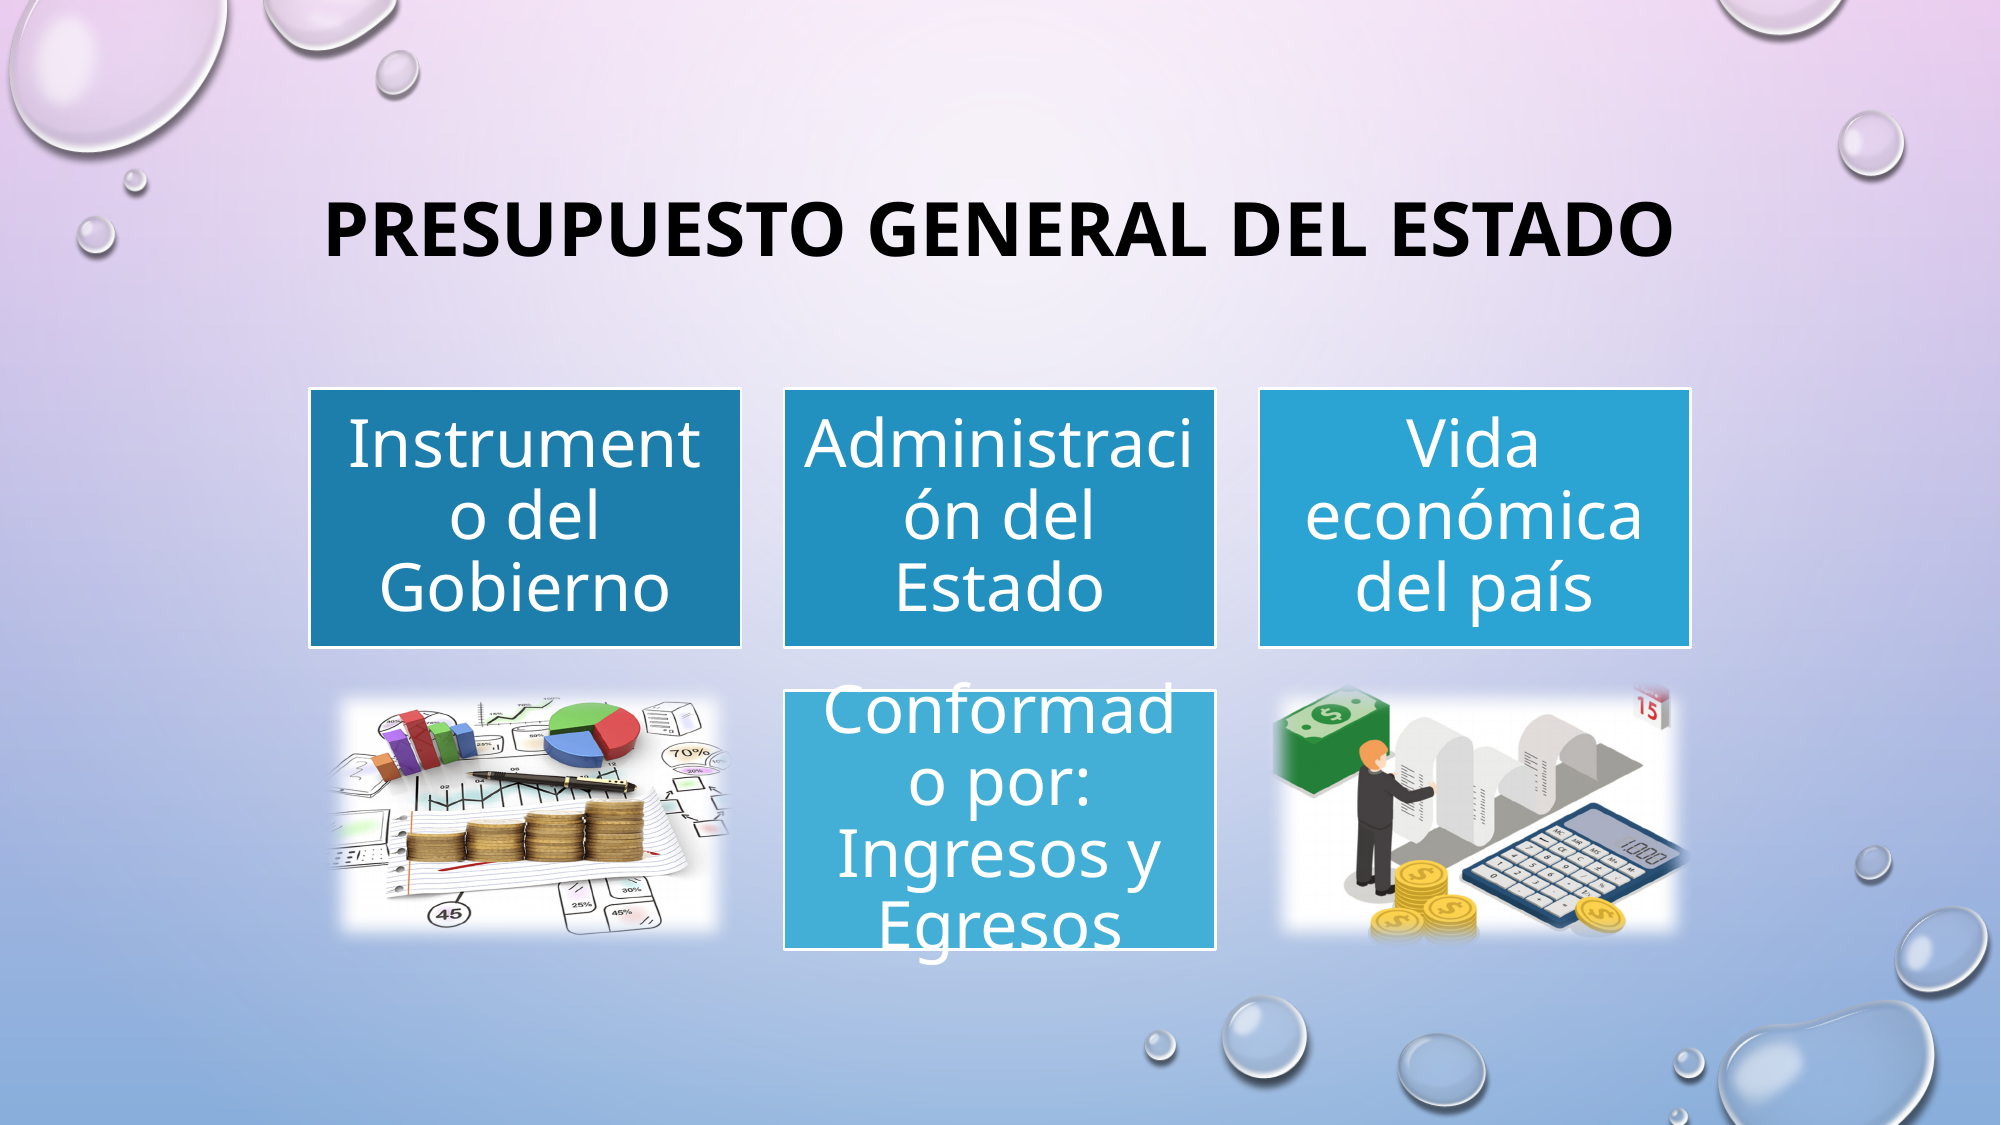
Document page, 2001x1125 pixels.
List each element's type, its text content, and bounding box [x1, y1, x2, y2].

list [149, 387, 1851, 951]
picture [0, 0, 2000, 1125]
title PRESUPUESTO GENERAL DEL ESTADO [149, 101, 1851, 364]
